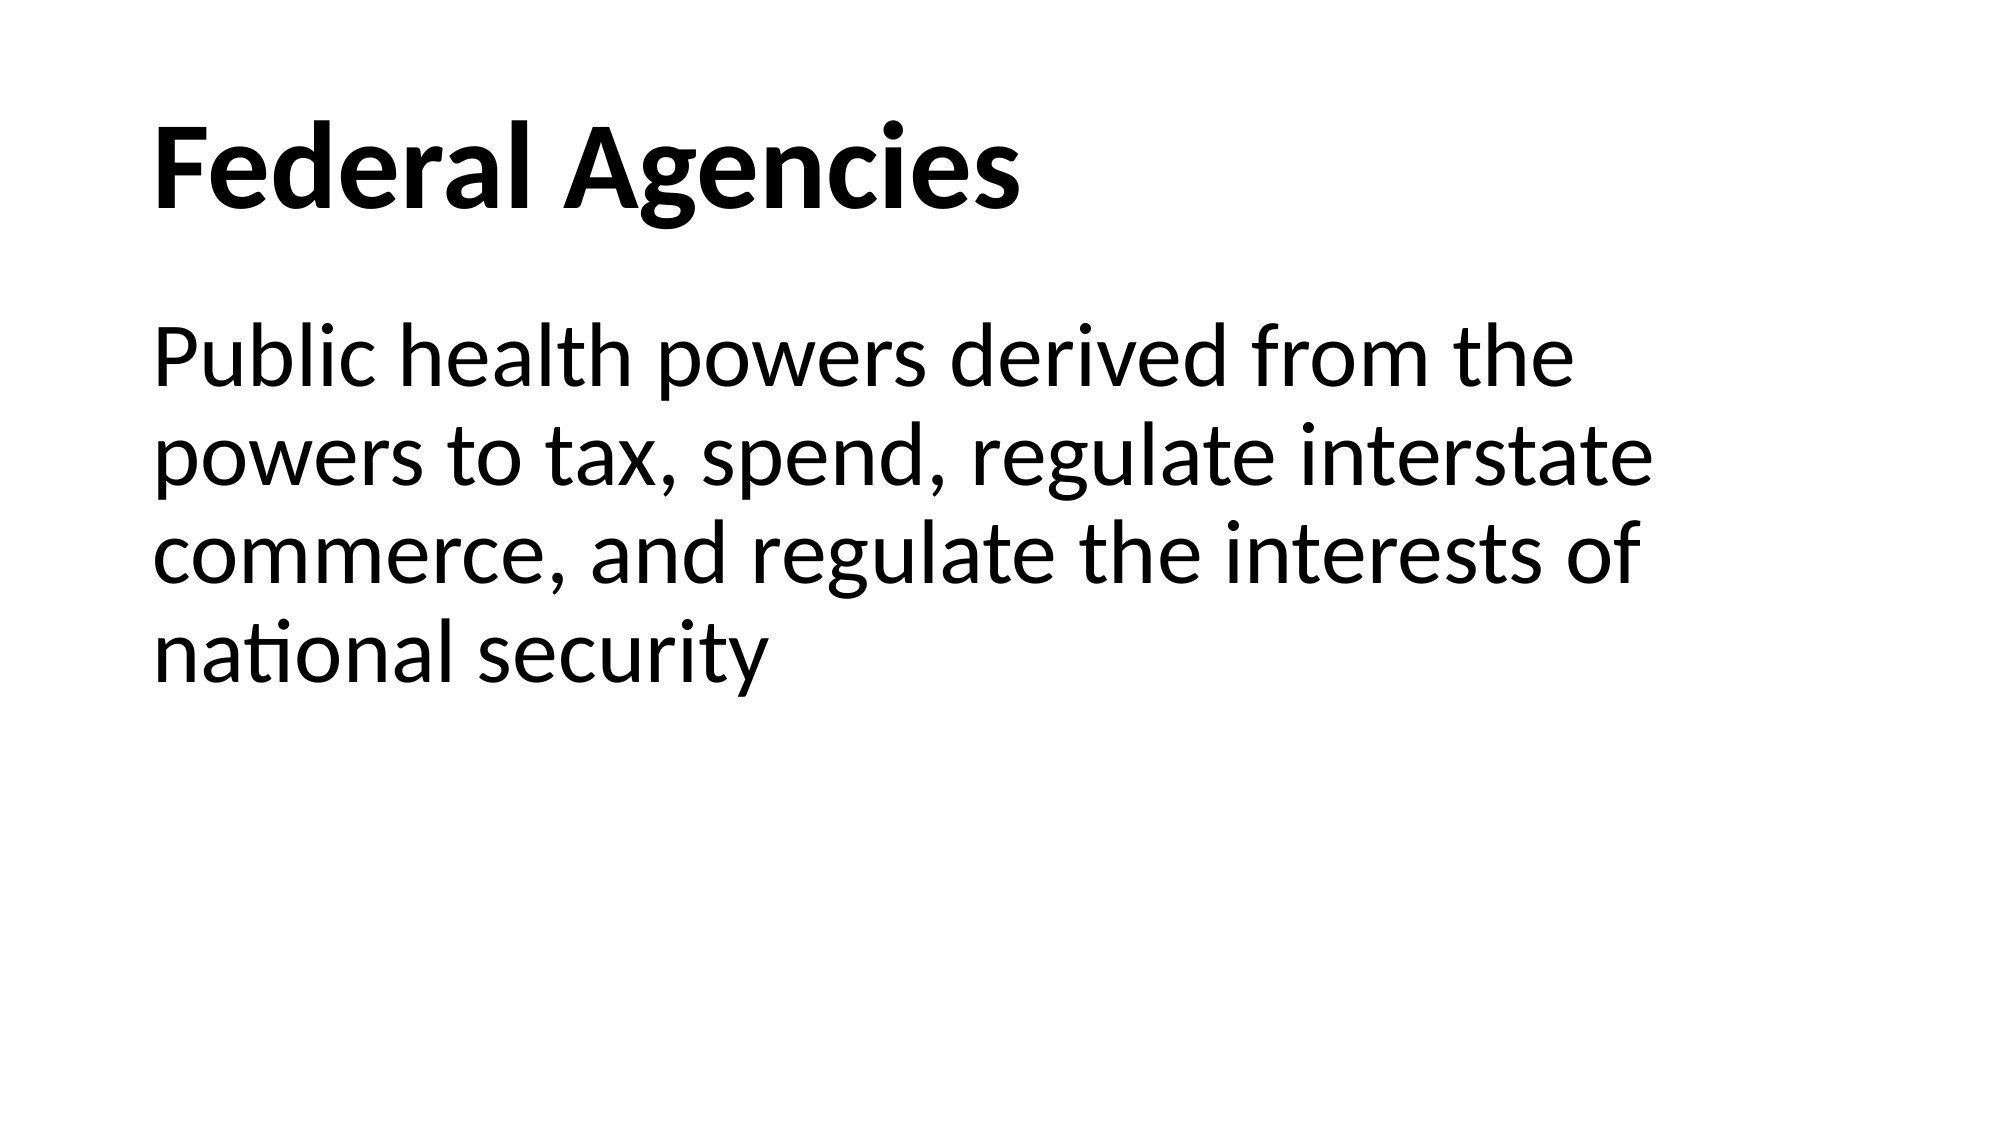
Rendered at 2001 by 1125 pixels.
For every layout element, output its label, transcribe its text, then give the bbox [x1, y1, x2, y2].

list Public health powers derived from the powers to tax, spend, regulate interstate commerce, and regulate the interests of national security [137, 299, 1863, 1014]
title Federal Agencies [137, 59, 1863, 278]
